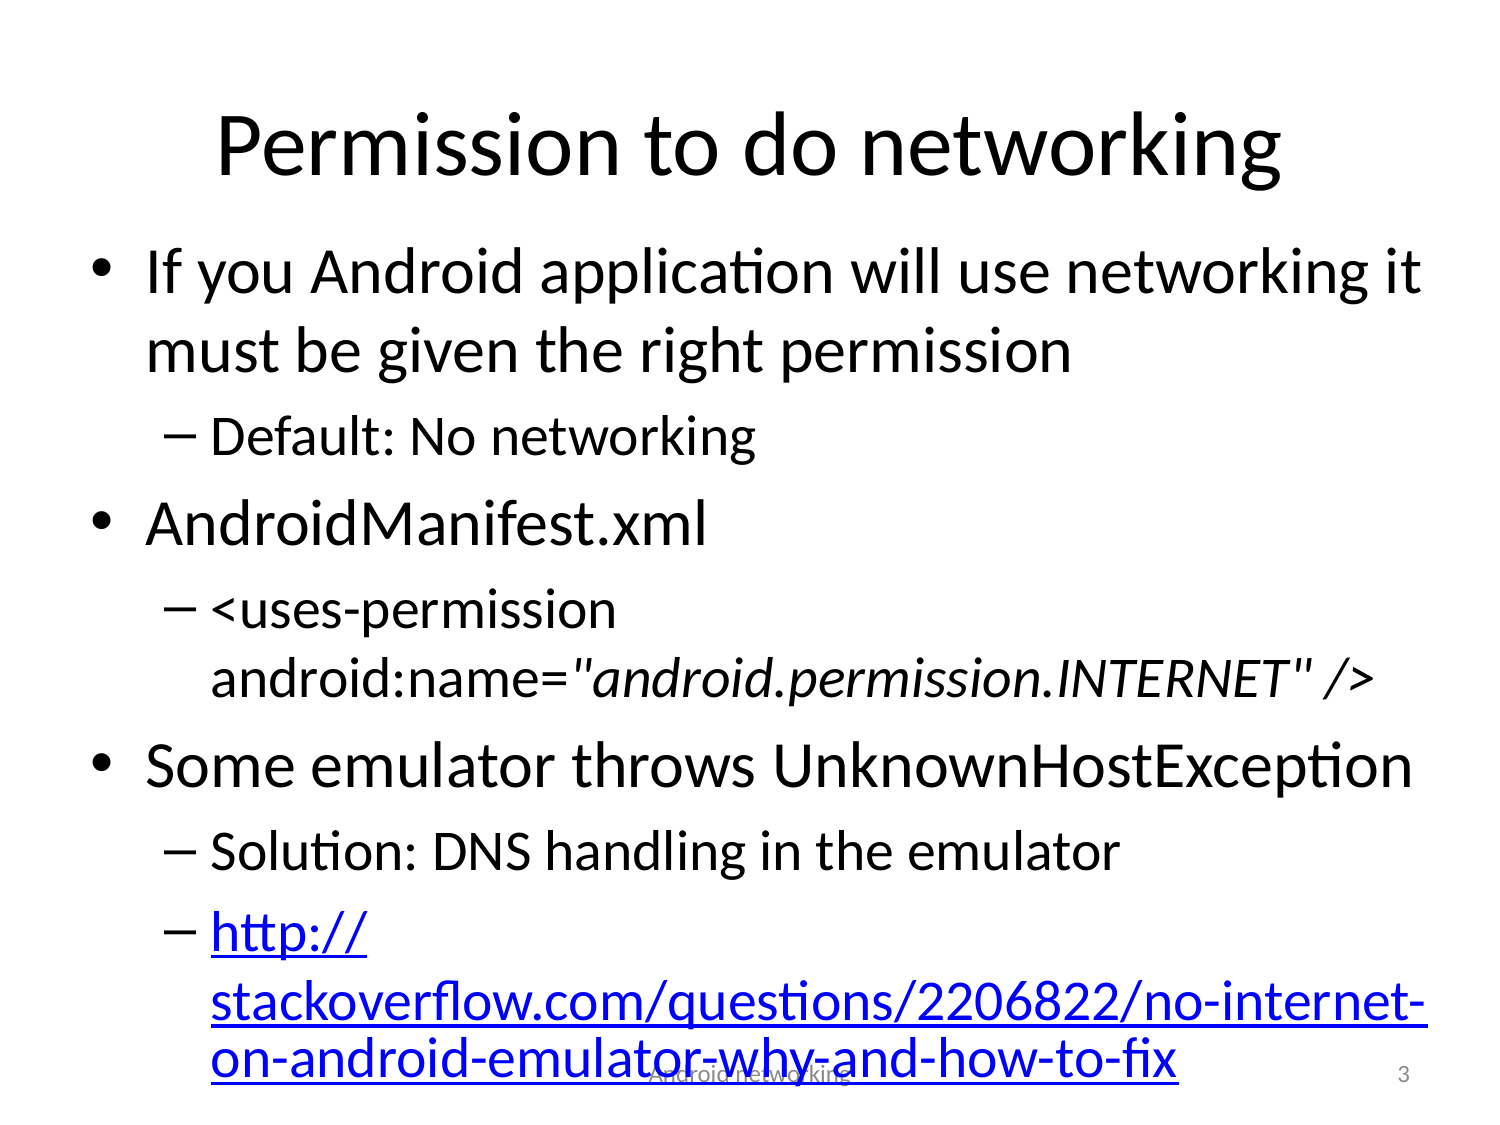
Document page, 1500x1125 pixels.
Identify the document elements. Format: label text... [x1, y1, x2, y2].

title Permission to do networking [75, 45, 1425, 219]
footer Android networking [512, 1042, 988, 1103]
slide_number 3 [1074, 1042, 1425, 1103]
list If you Android application will use networking it must be given the right permission Default: No networking AndroidManifest.xml <uses-permission android:name="android.permission.INTERNET" /> Some emulator throws UnknownHostException Solution: DNS handling in the emulator http://stackoverflow.com/questions/2206822/no-internet-on-android-emulator-why-and-how-to-fix [75, 219, 1447, 1043]
